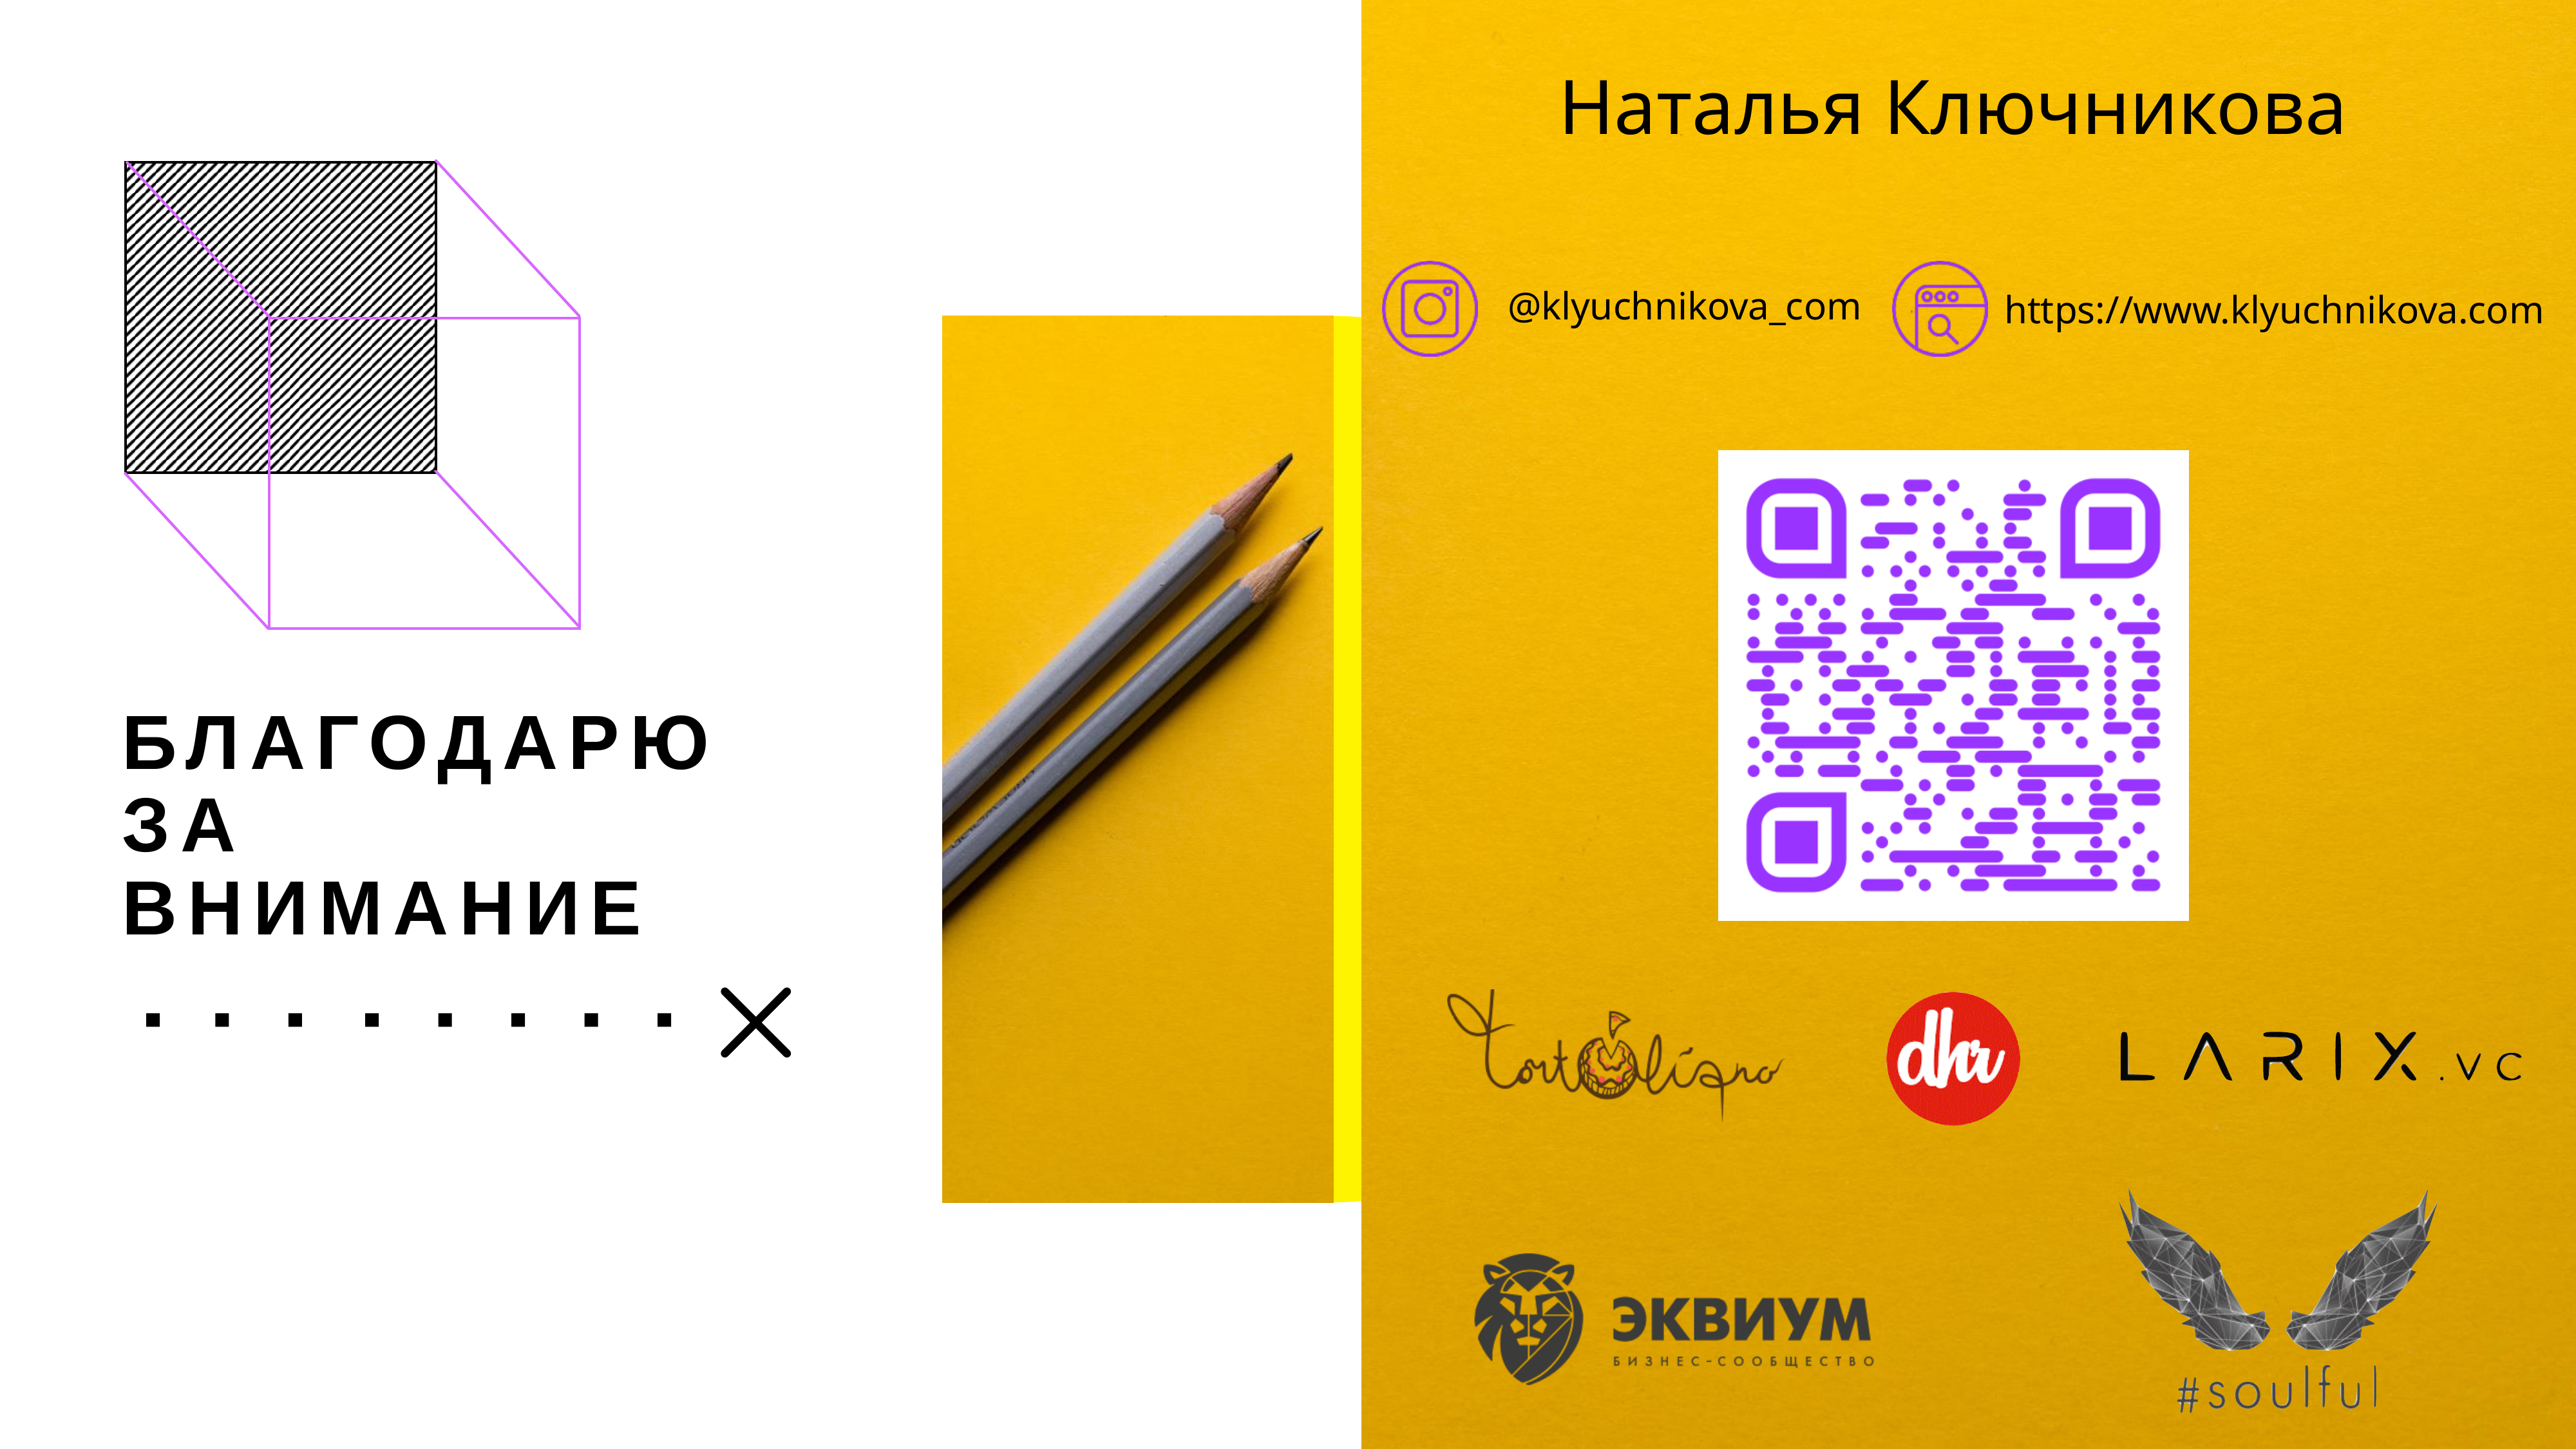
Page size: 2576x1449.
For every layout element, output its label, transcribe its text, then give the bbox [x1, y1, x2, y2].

title БЛАГОДАРЮ ЗА ВНИМАНИЕ [111, 680, 788, 961]
picture [942, 316, 1334, 1203]
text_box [125, 160, 580, 629]
picture [1361, 0, 2576, 1449]
